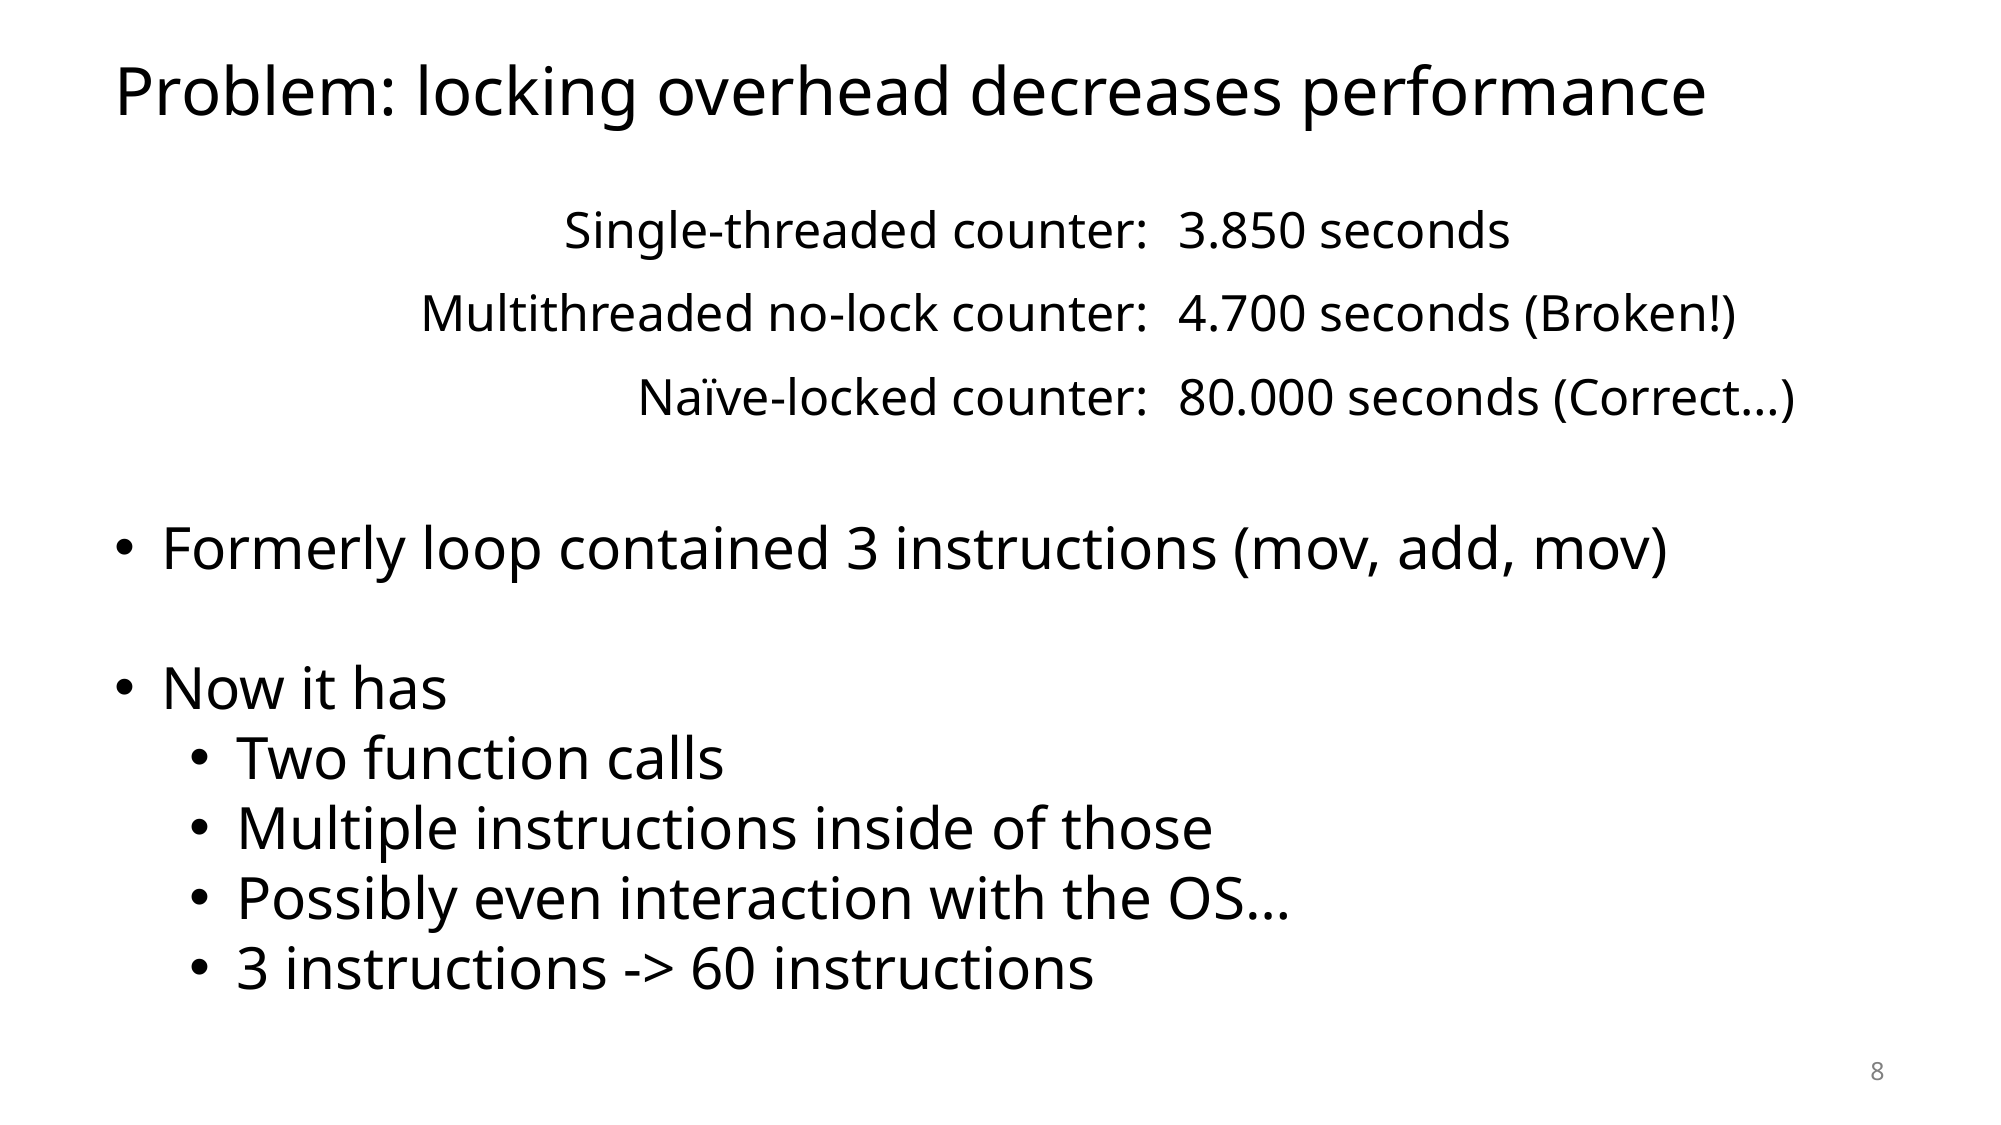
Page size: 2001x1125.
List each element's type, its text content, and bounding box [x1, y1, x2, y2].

table_cell 80.000 seconds (Correct…) [1164, 354, 1900, 503]
text_box Formerly loop contained 3 instructions (mov, add, mov) Now it has Two function calls Multiple instructions inside of those Possibly even interaction with the OS… 3 instructions -> 60 instructions [99, 503, 1900, 1009]
table_header Single-threaded counter: [100, 187, 1164, 271]
table_cell 4.700 seconds (Broken!) [1164, 271, 1900, 354]
table_cell Naïve-locked counter: [100, 354, 1164, 503]
slide_number 8 [1749, 1042, 1900, 1103]
table_cell Multithreaded no-lock counter: [100, 271, 1164, 354]
table_header 3.850 seconds [1164, 187, 1900, 271]
title Problem: locking overhead decreases performance [99, 37, 1900, 150]
